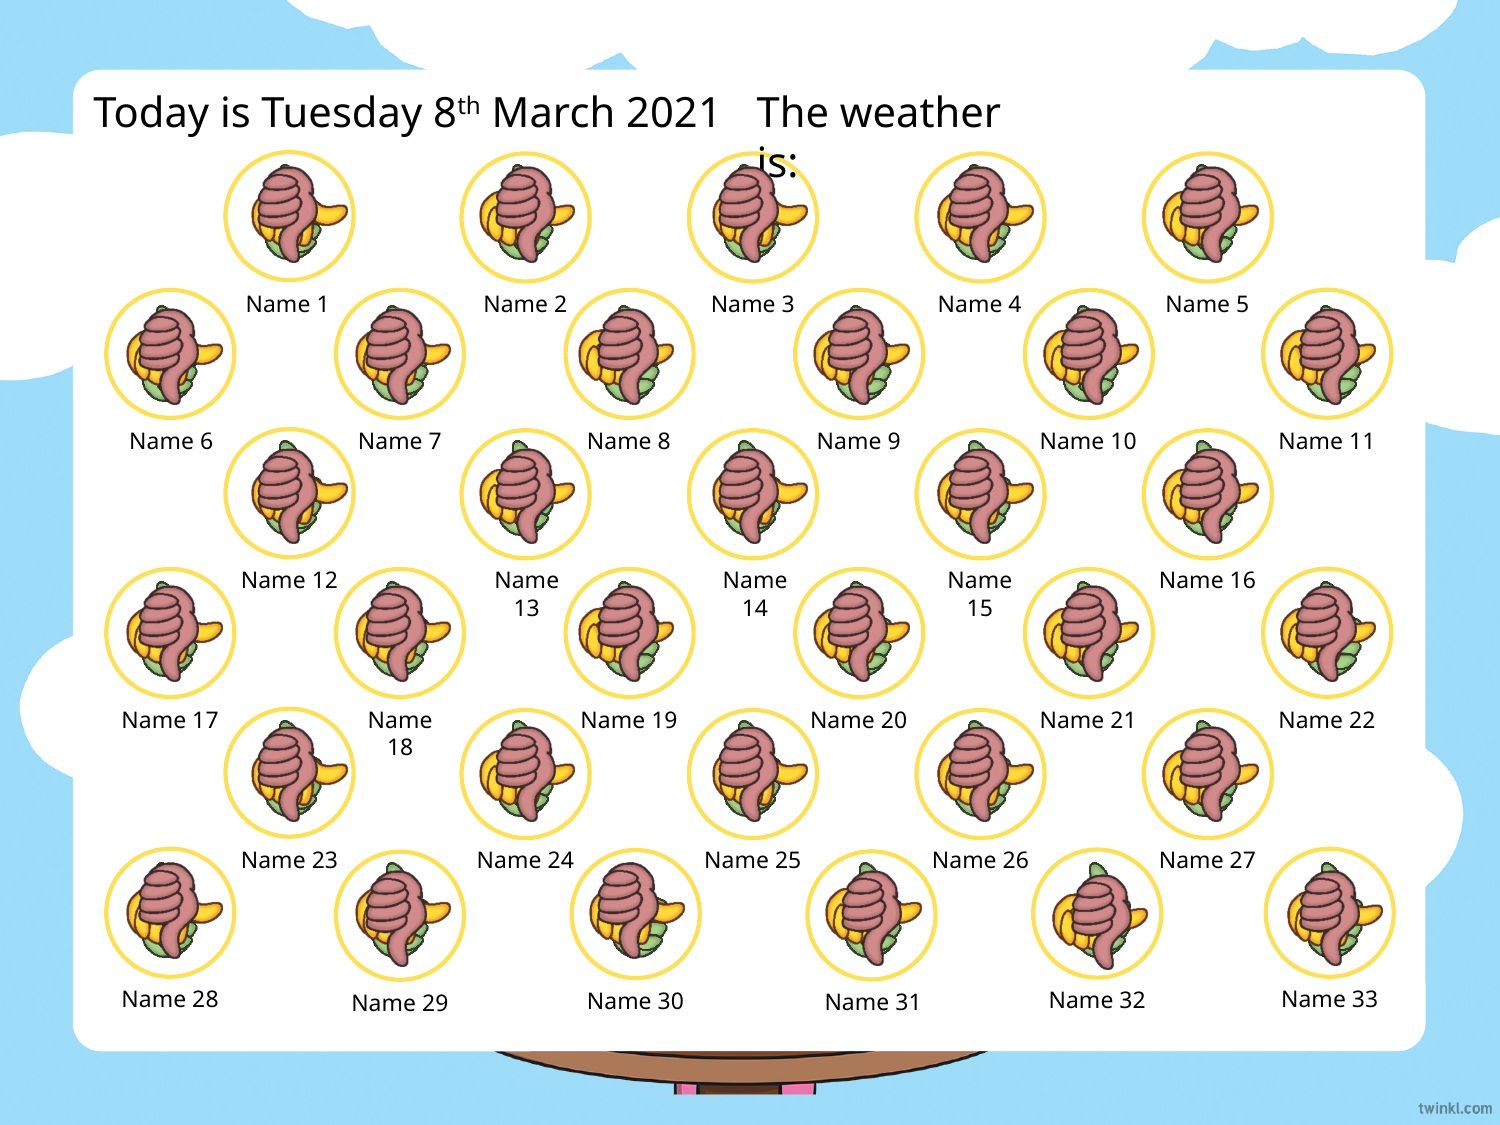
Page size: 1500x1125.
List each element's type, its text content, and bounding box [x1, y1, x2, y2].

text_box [461, 430, 590, 602]
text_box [688, 709, 817, 881]
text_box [106, 289, 236, 463]
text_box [688, 153, 817, 325]
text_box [794, 568, 924, 741]
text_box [564, 289, 694, 463]
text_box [916, 153, 1045, 325]
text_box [461, 153, 590, 325]
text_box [335, 568, 464, 741]
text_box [225, 708, 354, 881]
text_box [225, 429, 354, 602]
picture [0, 0, 1500, 1125]
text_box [225, 151, 354, 326]
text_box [335, 289, 464, 463]
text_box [1143, 430, 1272, 602]
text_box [106, 848, 235, 1021]
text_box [1023, 568, 1153, 741]
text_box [1263, 289, 1392, 463]
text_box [916, 709, 1045, 881]
text_box The weather is: [741, 78, 1061, 194]
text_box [916, 430, 1045, 602]
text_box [1033, 849, 1162, 1022]
text_box Today is Tuesday 8th March 2021 [78, 78, 741, 144]
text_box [1143, 709, 1272, 881]
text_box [1265, 848, 1394, 1021]
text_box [794, 289, 924, 463]
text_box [1263, 568, 1392, 741]
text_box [106, 568, 235, 741]
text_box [1023, 289, 1153, 463]
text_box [1143, 153, 1272, 325]
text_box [461, 709, 590, 881]
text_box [688, 430, 817, 602]
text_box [571, 850, 700, 1022]
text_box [564, 568, 694, 741]
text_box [335, 851, 464, 1024]
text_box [807, 851, 938, 1024]
